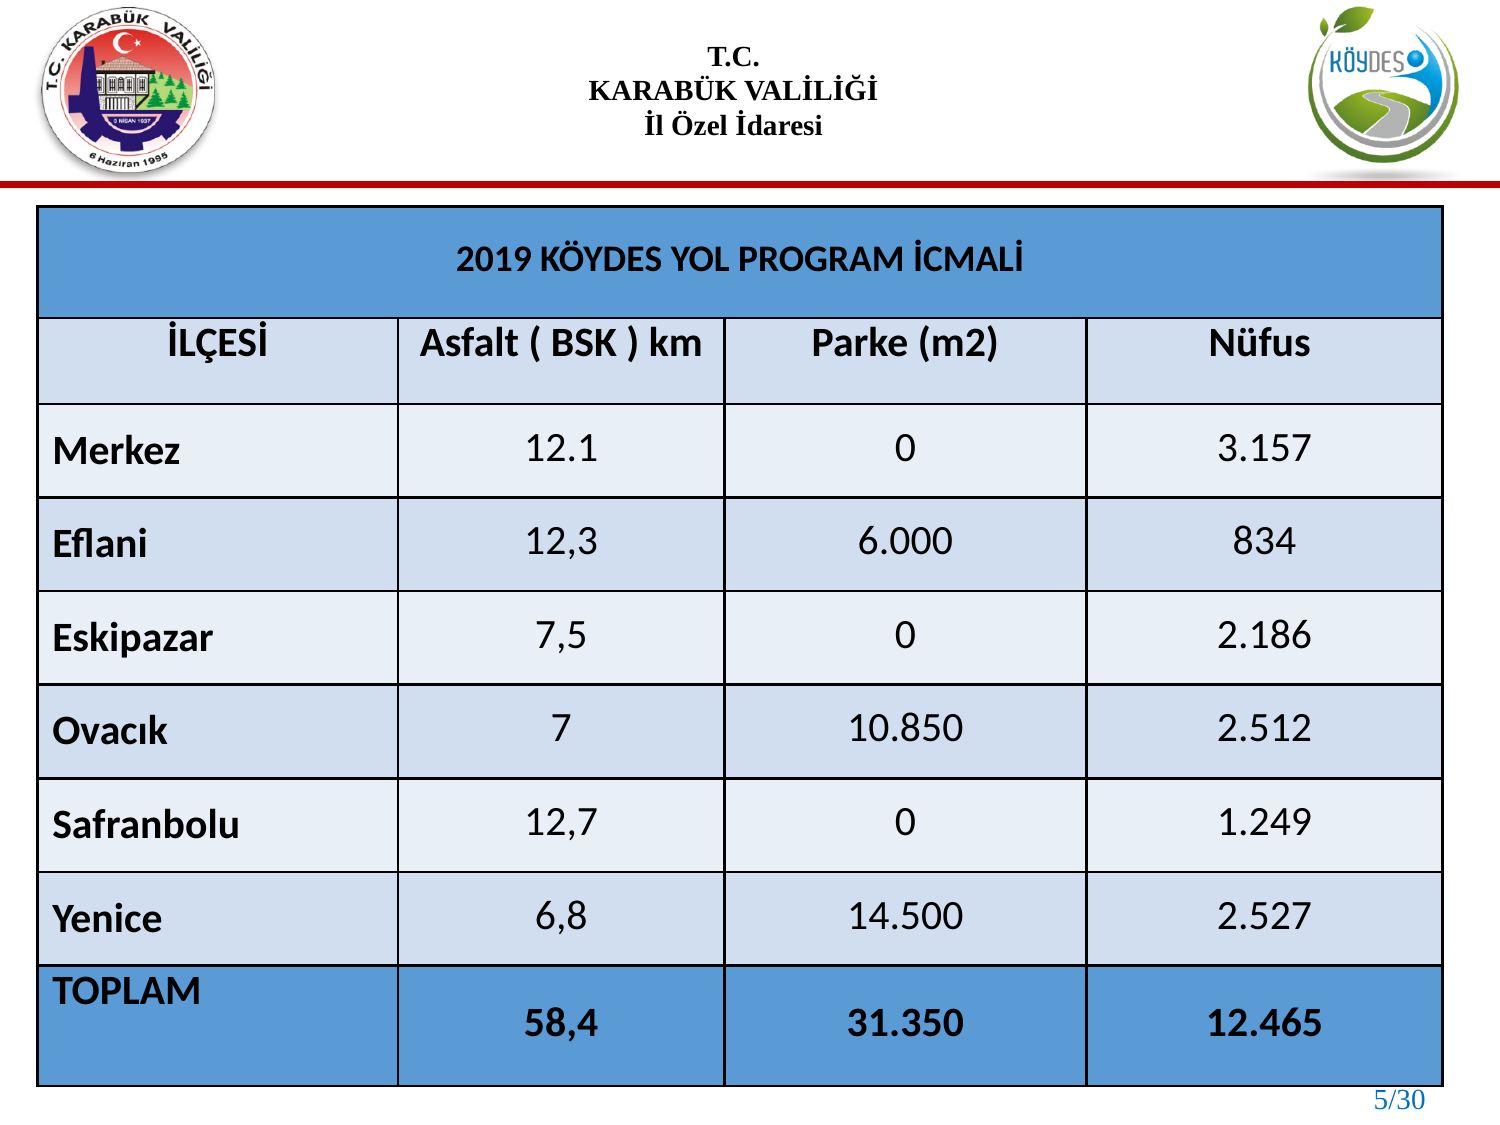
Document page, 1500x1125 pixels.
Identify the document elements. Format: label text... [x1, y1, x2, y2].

table_cell Eskipazar [39, 592, 397, 683]
table_cell Ovacık [39, 686, 397, 777]
table_cell 3.157 [1088, 405, 1441, 496]
table_cell 31.350 [726, 967, 1085, 1085]
table_cell Nüfus [1088, 319, 1441, 403]
table_cell 7,5 [399, 592, 723, 683]
table_cell 2.186 [1088, 592, 1441, 683]
table_cell Asfalt ( BSK ) km [399, 319, 723, 403]
table_cell 12.465 [1088, 967, 1441, 1085]
table_cell İLÇESİ [39, 319, 397, 403]
table_cell 7 [399, 686, 723, 777]
table_cell 10.850 [726, 686, 1085, 777]
table_cell 834 [1088, 499, 1441, 590]
table_cell Parke (m2) [726, 319, 1085, 403]
table_cell 6.000 [726, 499, 1085, 590]
table_cell 0 [726, 780, 1085, 871]
table_cell 0 [726, 592, 1085, 683]
table_cell 12,7 [399, 780, 723, 871]
table_cell Merkez [39, 405, 397, 496]
text_box T.C. KARABÜK VALİLİĞİ İl Özel İdaresi [491, 29, 976, 149]
table_cell 1.249 [1088, 780, 1441, 871]
table_cell 12,3 [399, 499, 723, 590]
table_cell Yenice [39, 873, 397, 964]
table_cell 2.512 [1088, 686, 1441, 777]
picture [1300, 6, 1466, 185]
picture [41, 7, 215, 173]
table_cell 12.1 [399, 405, 723, 496]
table_cell 0 [726, 405, 1085, 496]
table_cell Safranbolu [39, 780, 397, 871]
table_cell 14.500 [726, 873, 1085, 964]
table_cell 58,4 [399, 967, 723, 1085]
table_cell 6,8 [399, 873, 723, 964]
table_cell TOPLAM [39, 967, 397, 1085]
table_cell 2.527 [1088, 873, 1441, 964]
table_header 2019 KÖYDES YOL PROGRAM İCMALİ [39, 208, 1441, 317]
table_cell Eflani [39, 499, 397, 590]
